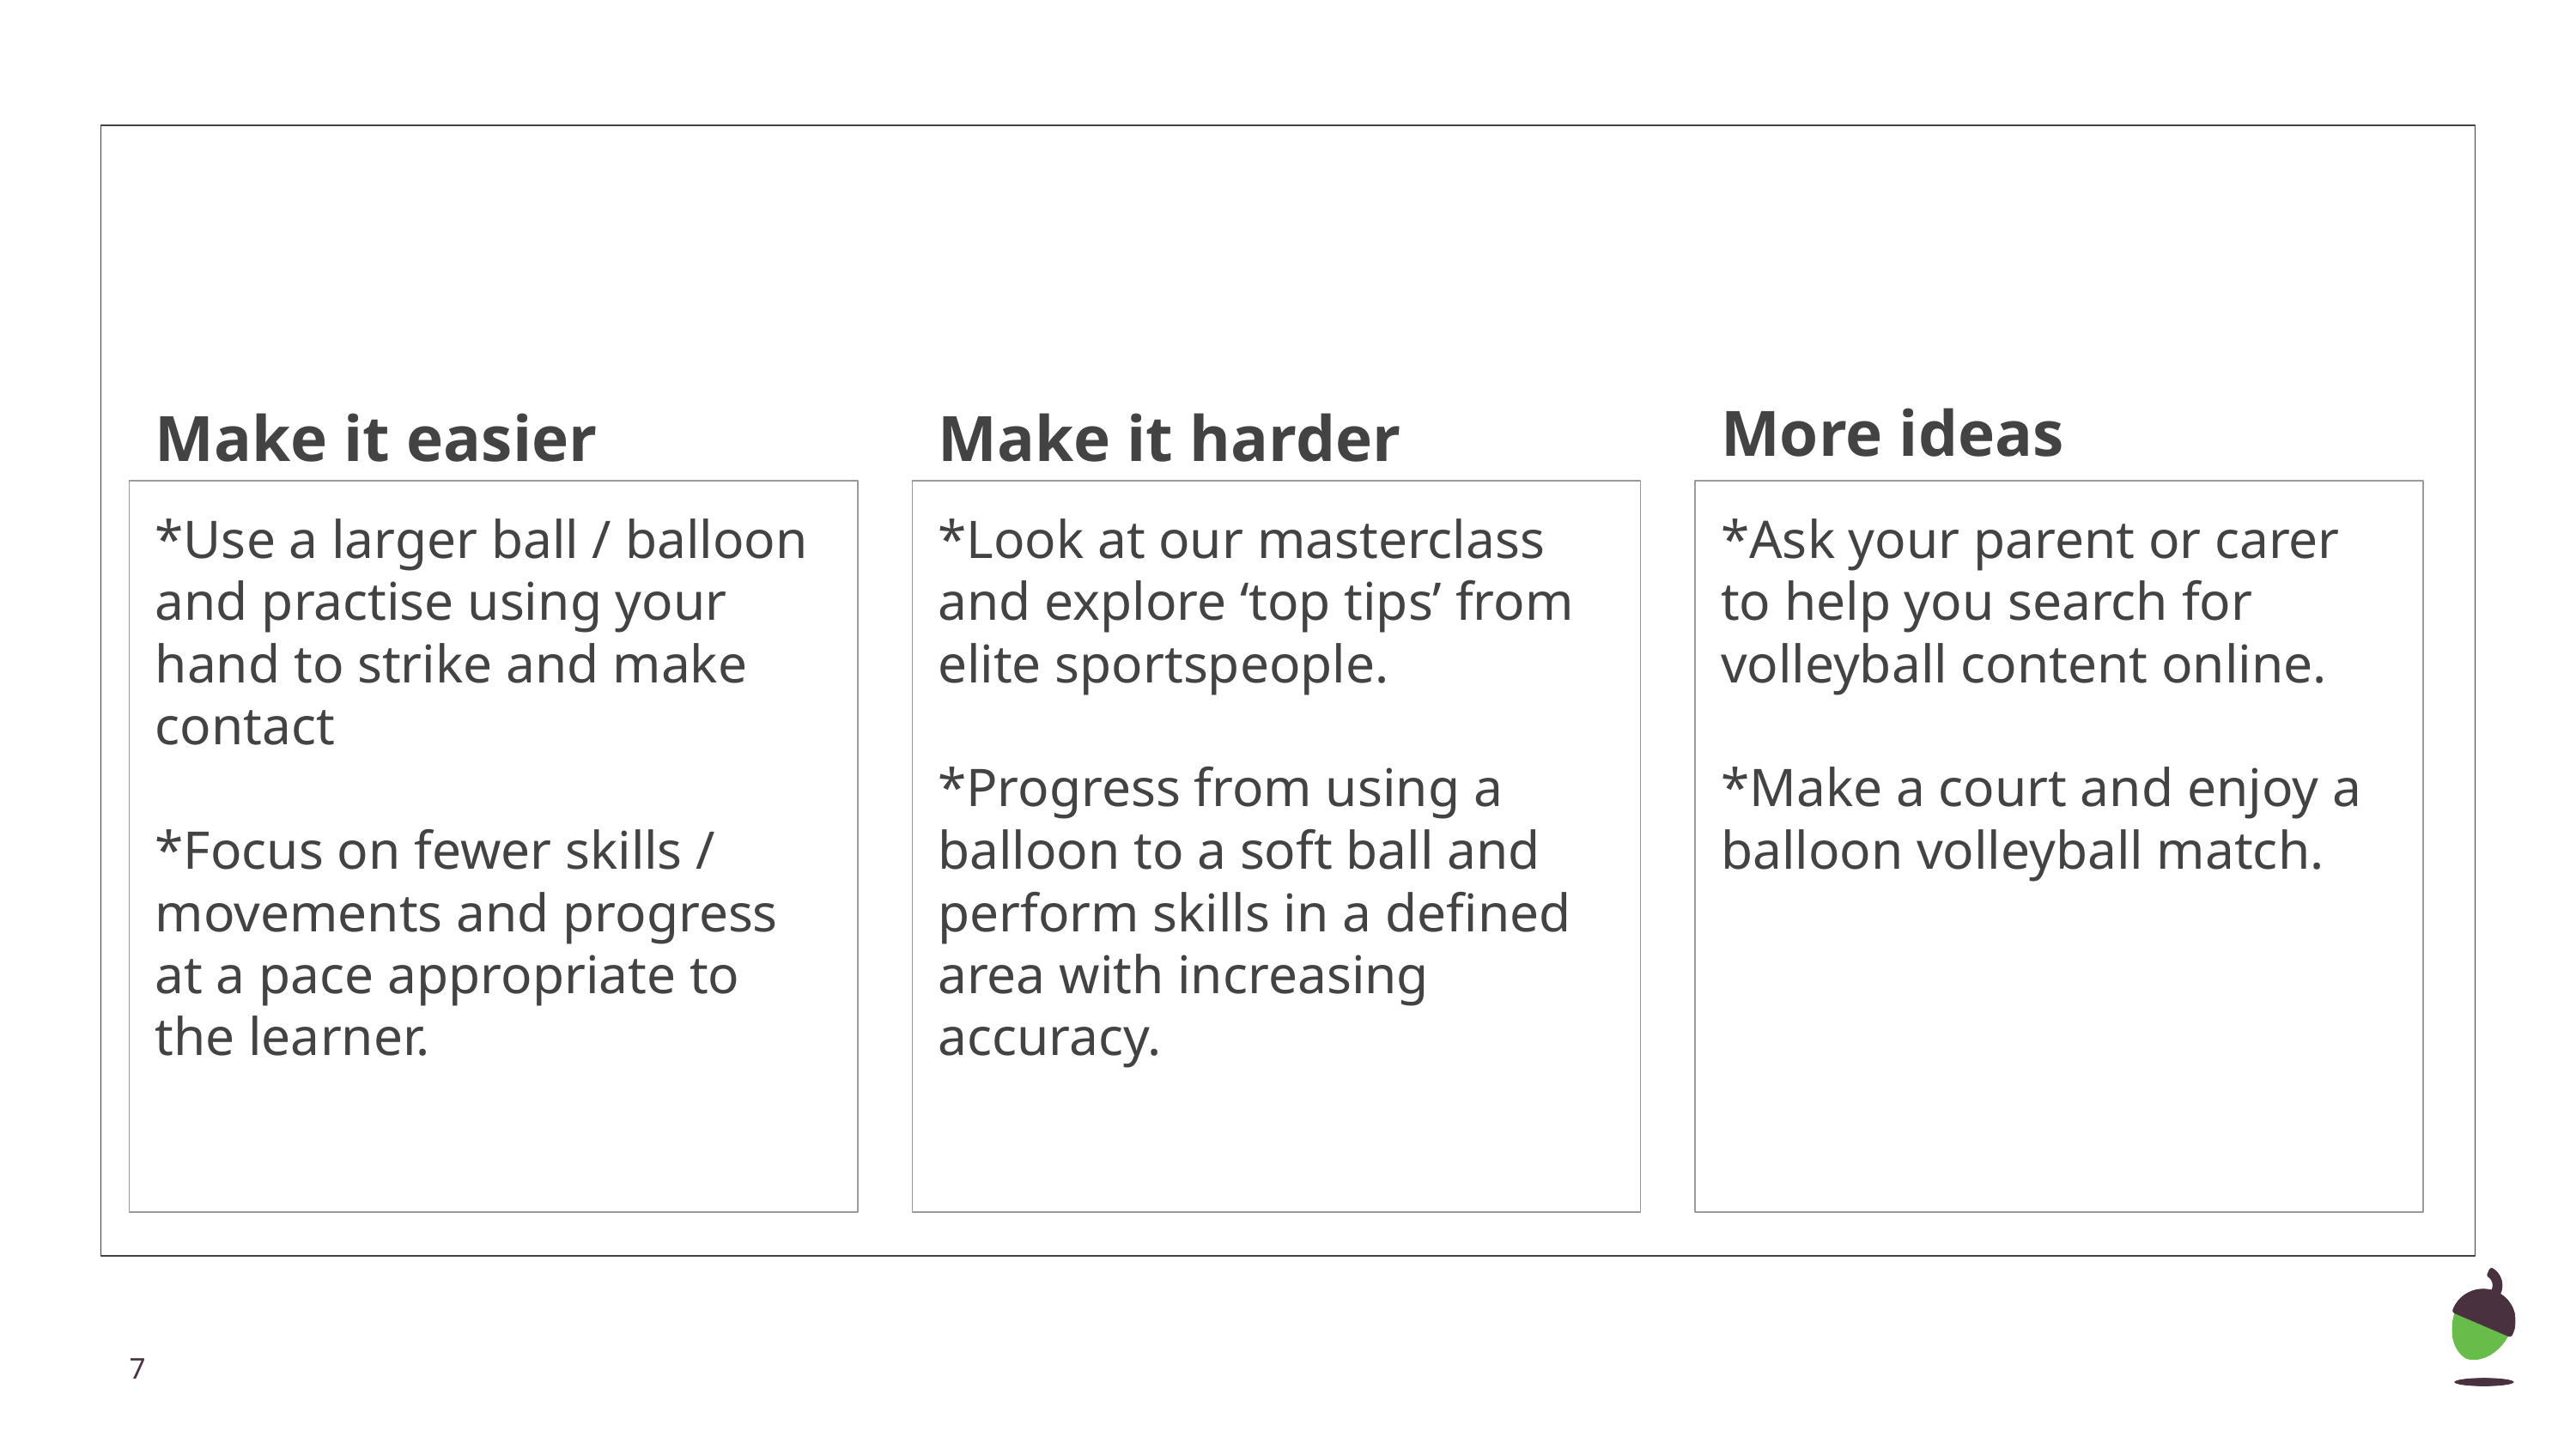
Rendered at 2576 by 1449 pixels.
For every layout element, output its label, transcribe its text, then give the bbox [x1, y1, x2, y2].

picture [2451, 1268, 2516, 1386]
list *Look at our masterclass and explore ‘top tips’ from elite sportspeople. *Progress from using a balloon to a soft ball and perform skills in a defined area with increasing accuracy. [912, 480, 1641, 1213]
text_box [100, 124, 2476, 1256]
subtitle Make it easier [129, 351, 858, 479]
subtitle More ideas [1695, 345, 2424, 474]
subtitle Make it harder [912, 351, 1641, 479]
list *Ask your parent or carer to help you search for volleyball content online. *Make a court and enjoy a balloon volleyball match. [1694, 480, 2424, 1213]
list *Use a larger ball / balloon and practise using your hand to strike and make contact *Focus on fewer skills / movements and progress at a pace appropriate to the learner. [129, 480, 859, 1213]
slide_number ‹#› [129, 1349, 332, 1401]
